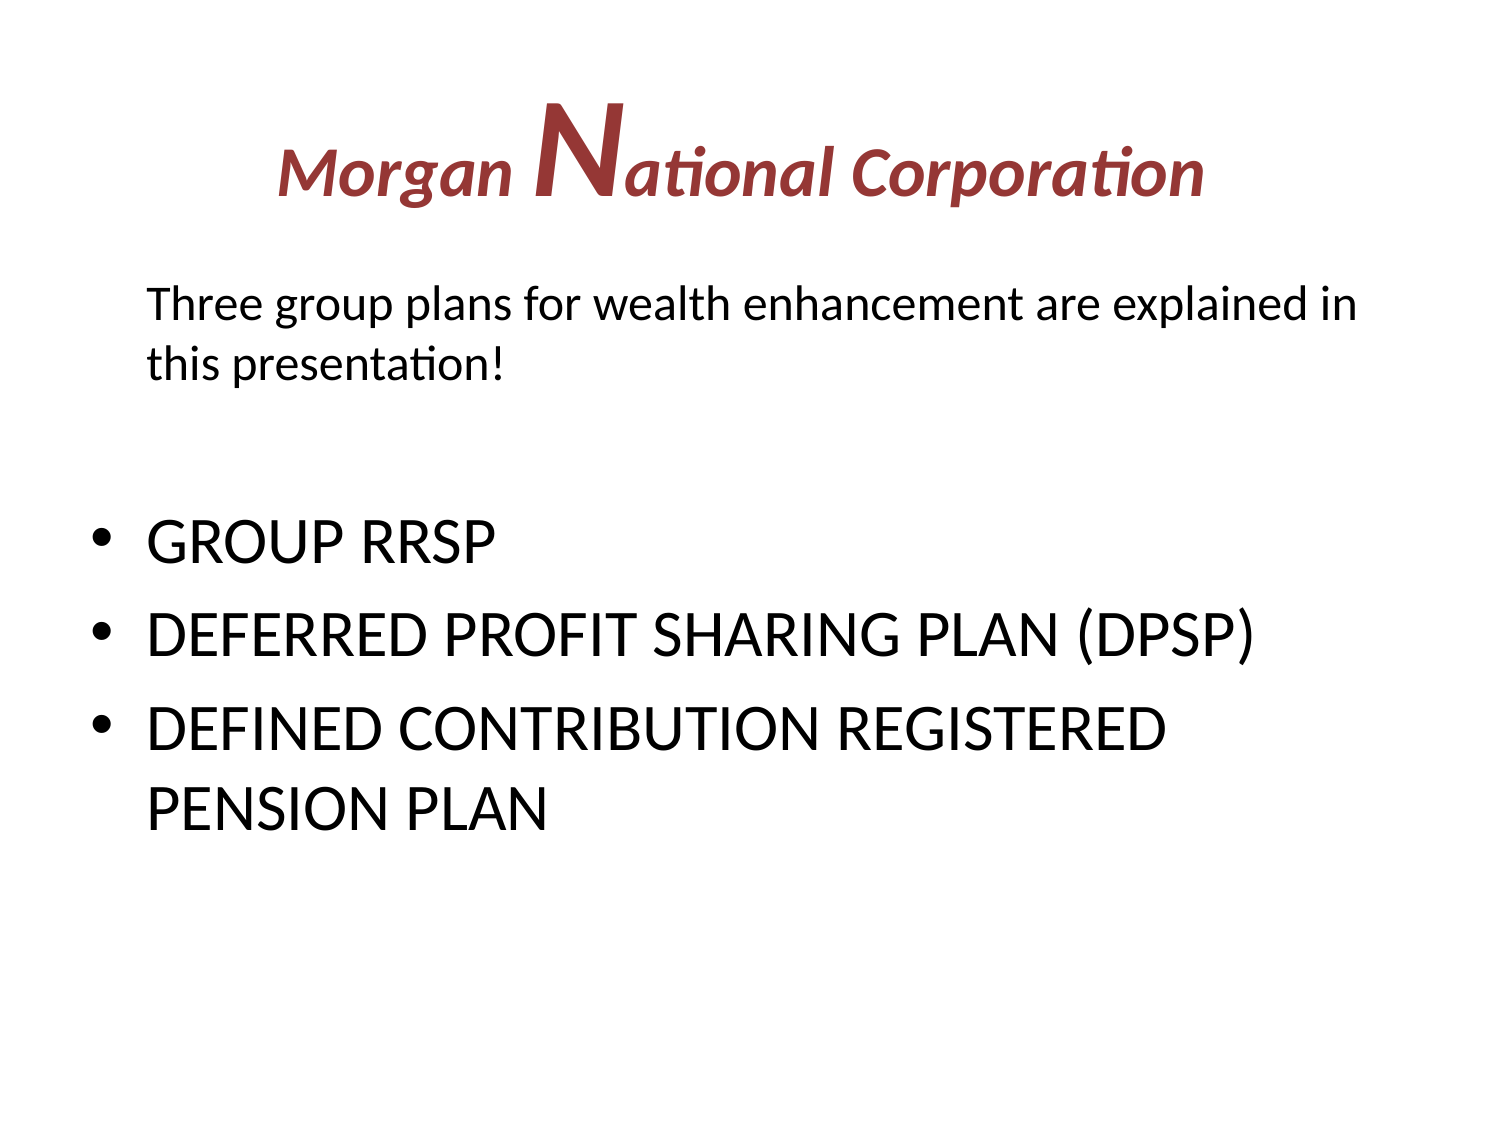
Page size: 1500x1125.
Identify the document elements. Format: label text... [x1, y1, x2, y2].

list Three group plans for wealth enhancement are explained in this presentation! GROUP RRSP DEFERRED PROFIT SHARING PLAN (DPSP) DEFINED CONTRIBUTION REGISTERED PENSION PLAN [75, 262, 1425, 1005]
title Morgan National Corporation [75, 45, 1425, 233]
